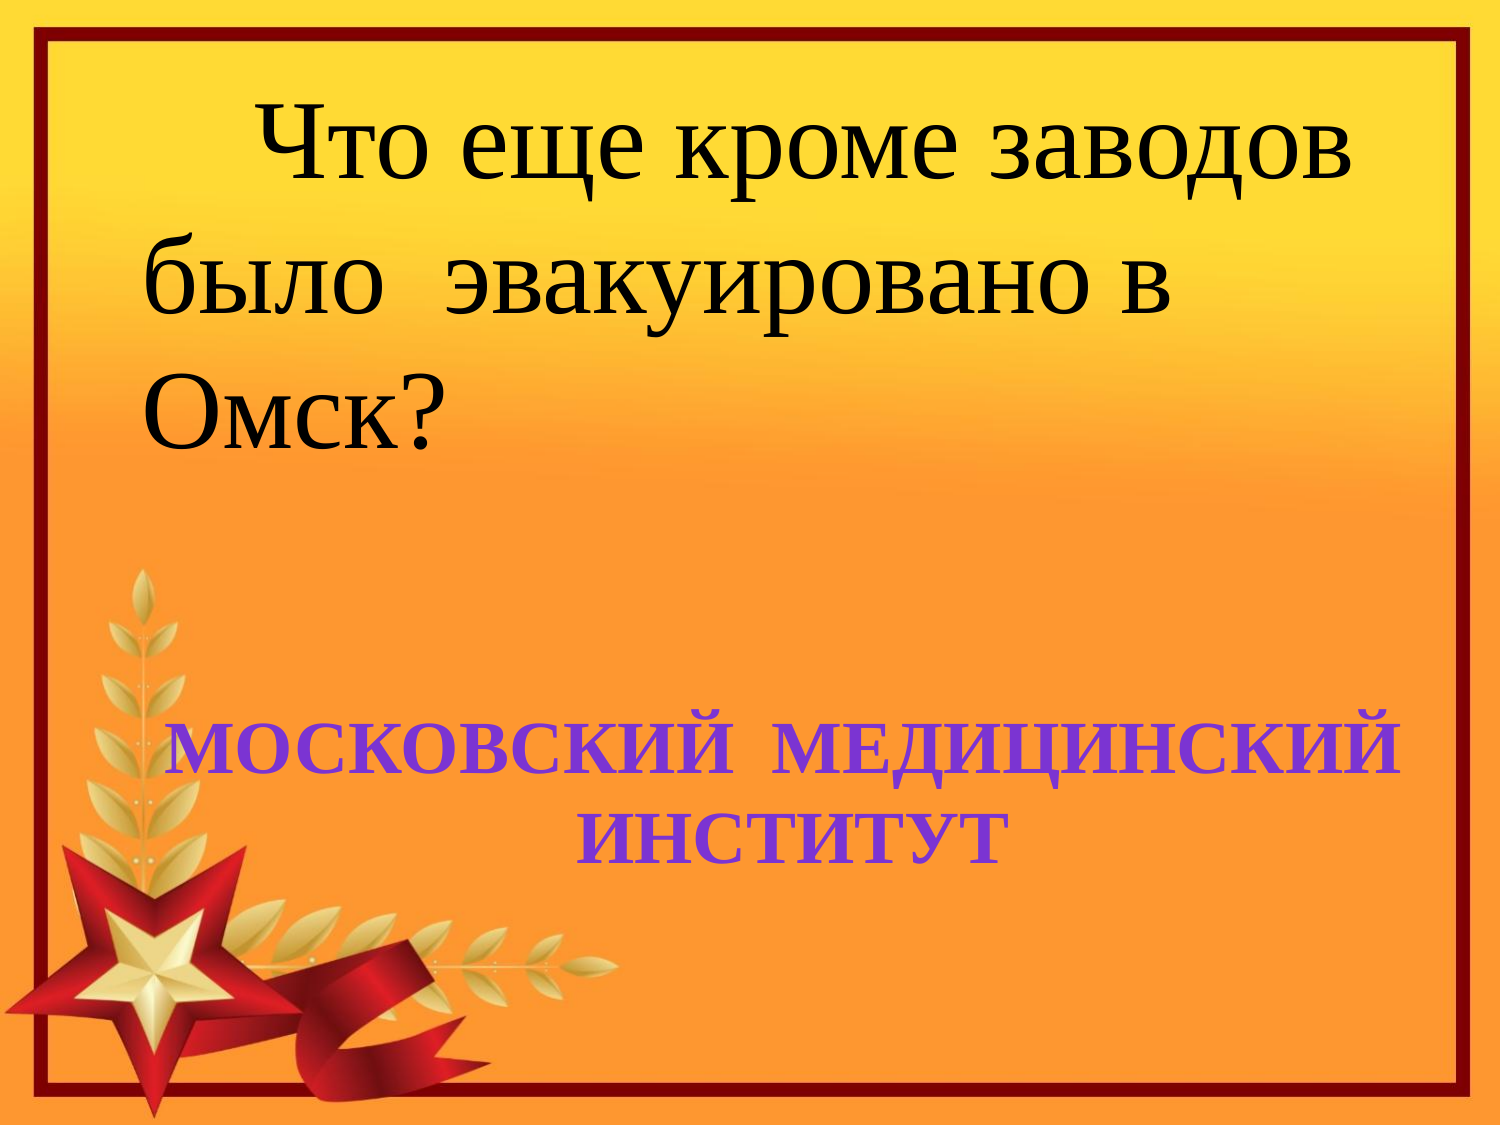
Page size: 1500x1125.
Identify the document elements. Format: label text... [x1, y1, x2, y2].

picture [0, 0, 1500, 1125]
list Что еще кроме заводов было эвакуировано в Омск? [70, 58, 1421, 801]
text_box Московский медицинский институт [149, 691, 1437, 887]
